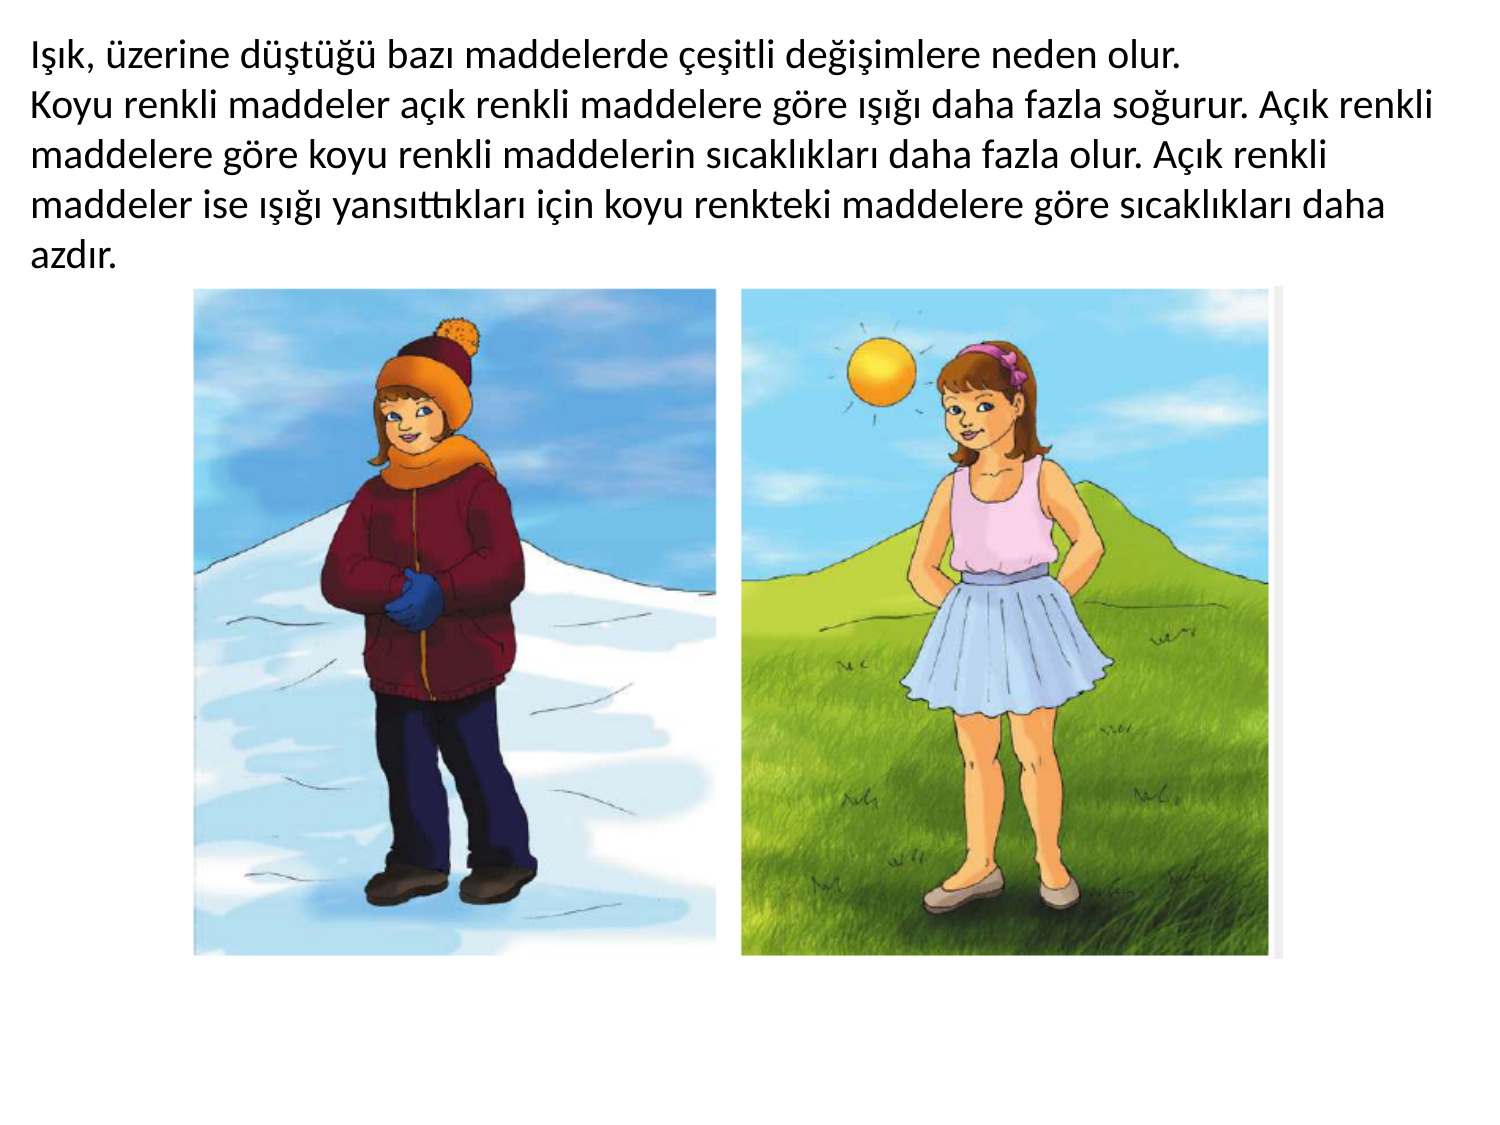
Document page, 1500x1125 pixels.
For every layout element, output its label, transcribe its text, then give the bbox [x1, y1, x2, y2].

text_box Işık, üzerine düştüğü bazı maddelerde çeşitli değişimlere neden olur. Koyu renkli maddeler açık renkli maddelere göre ışığı daha fazla soğurur. Açık renkli maddelere göre koyu renkli maddelerin sıcaklıkları daha fazla olur. Açık renkli maddeler ise ışığı yansıttıkları için koyu renkteki maddelere göre sıcaklıkları daha azdır. [15, 19, 1481, 284]
picture [186, 286, 1284, 959]
